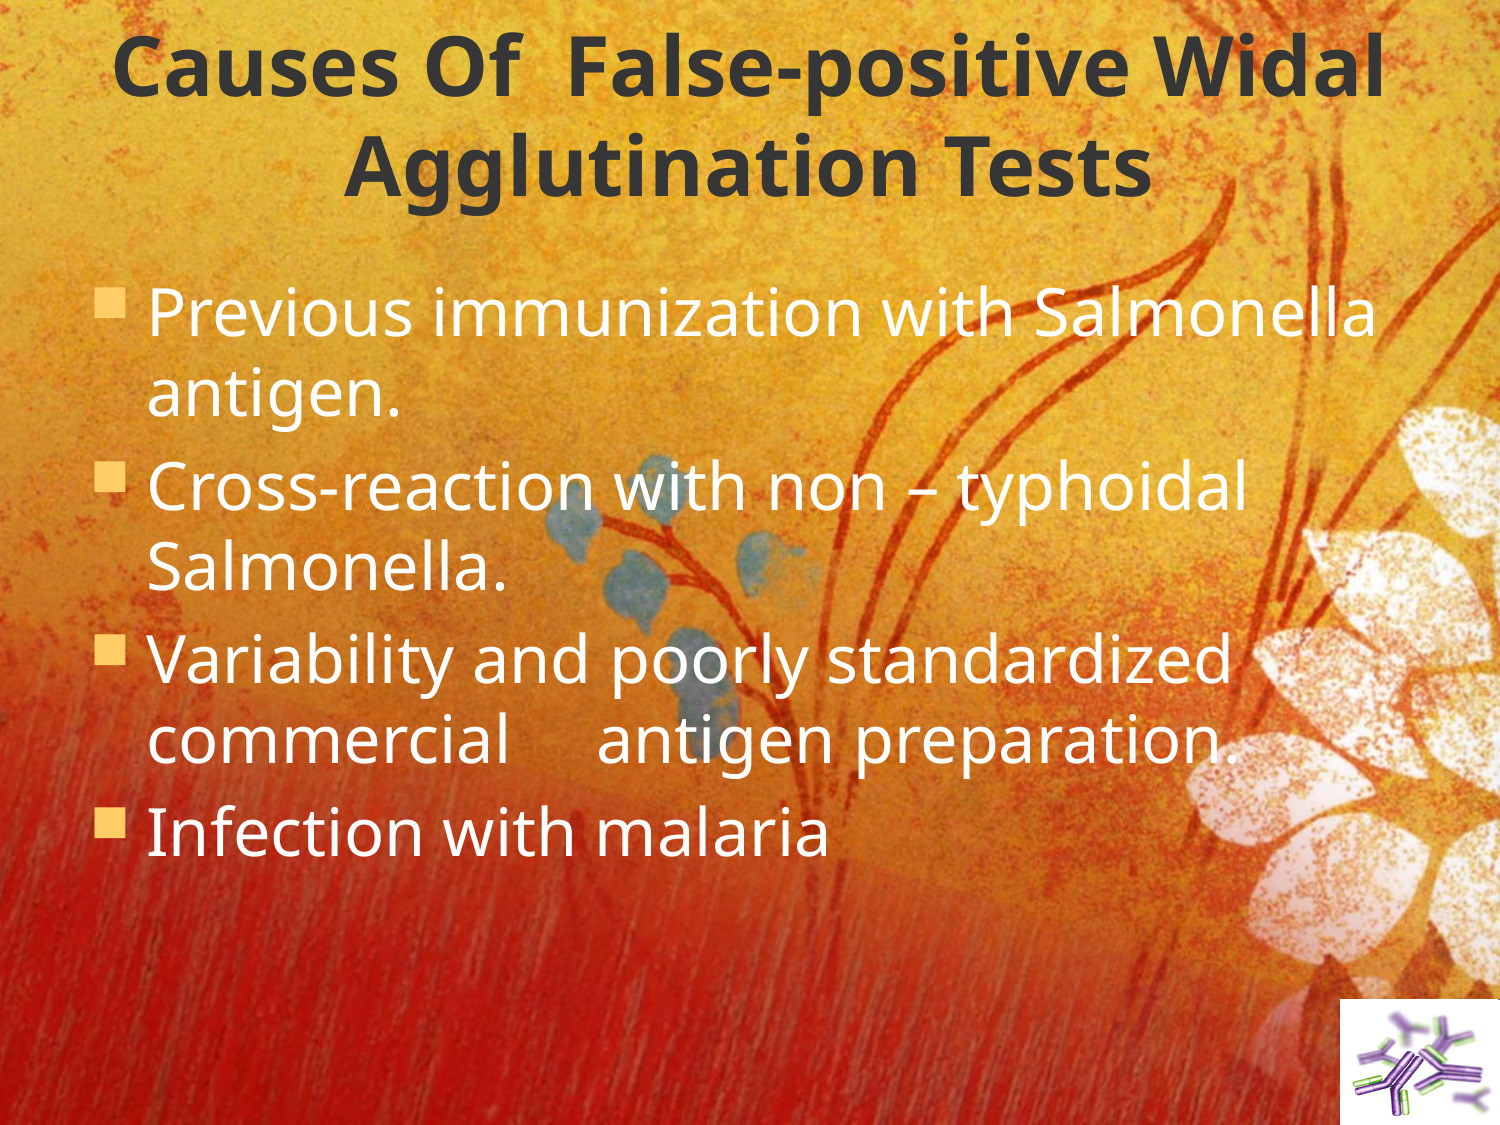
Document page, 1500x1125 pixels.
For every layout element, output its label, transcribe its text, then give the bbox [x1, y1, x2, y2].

picture [0, 0, 1500, 1125]
list Previous immunization with Salmonella antigen. Cross-reaction with non – typhoidal Salmonella. Variability and poorly standardized commercial antigen preparation. Infection with malaria [74, 262, 1426, 1001]
title Causes Of False-positive Widal Agglutination Tests [74, 18, 1426, 207]
